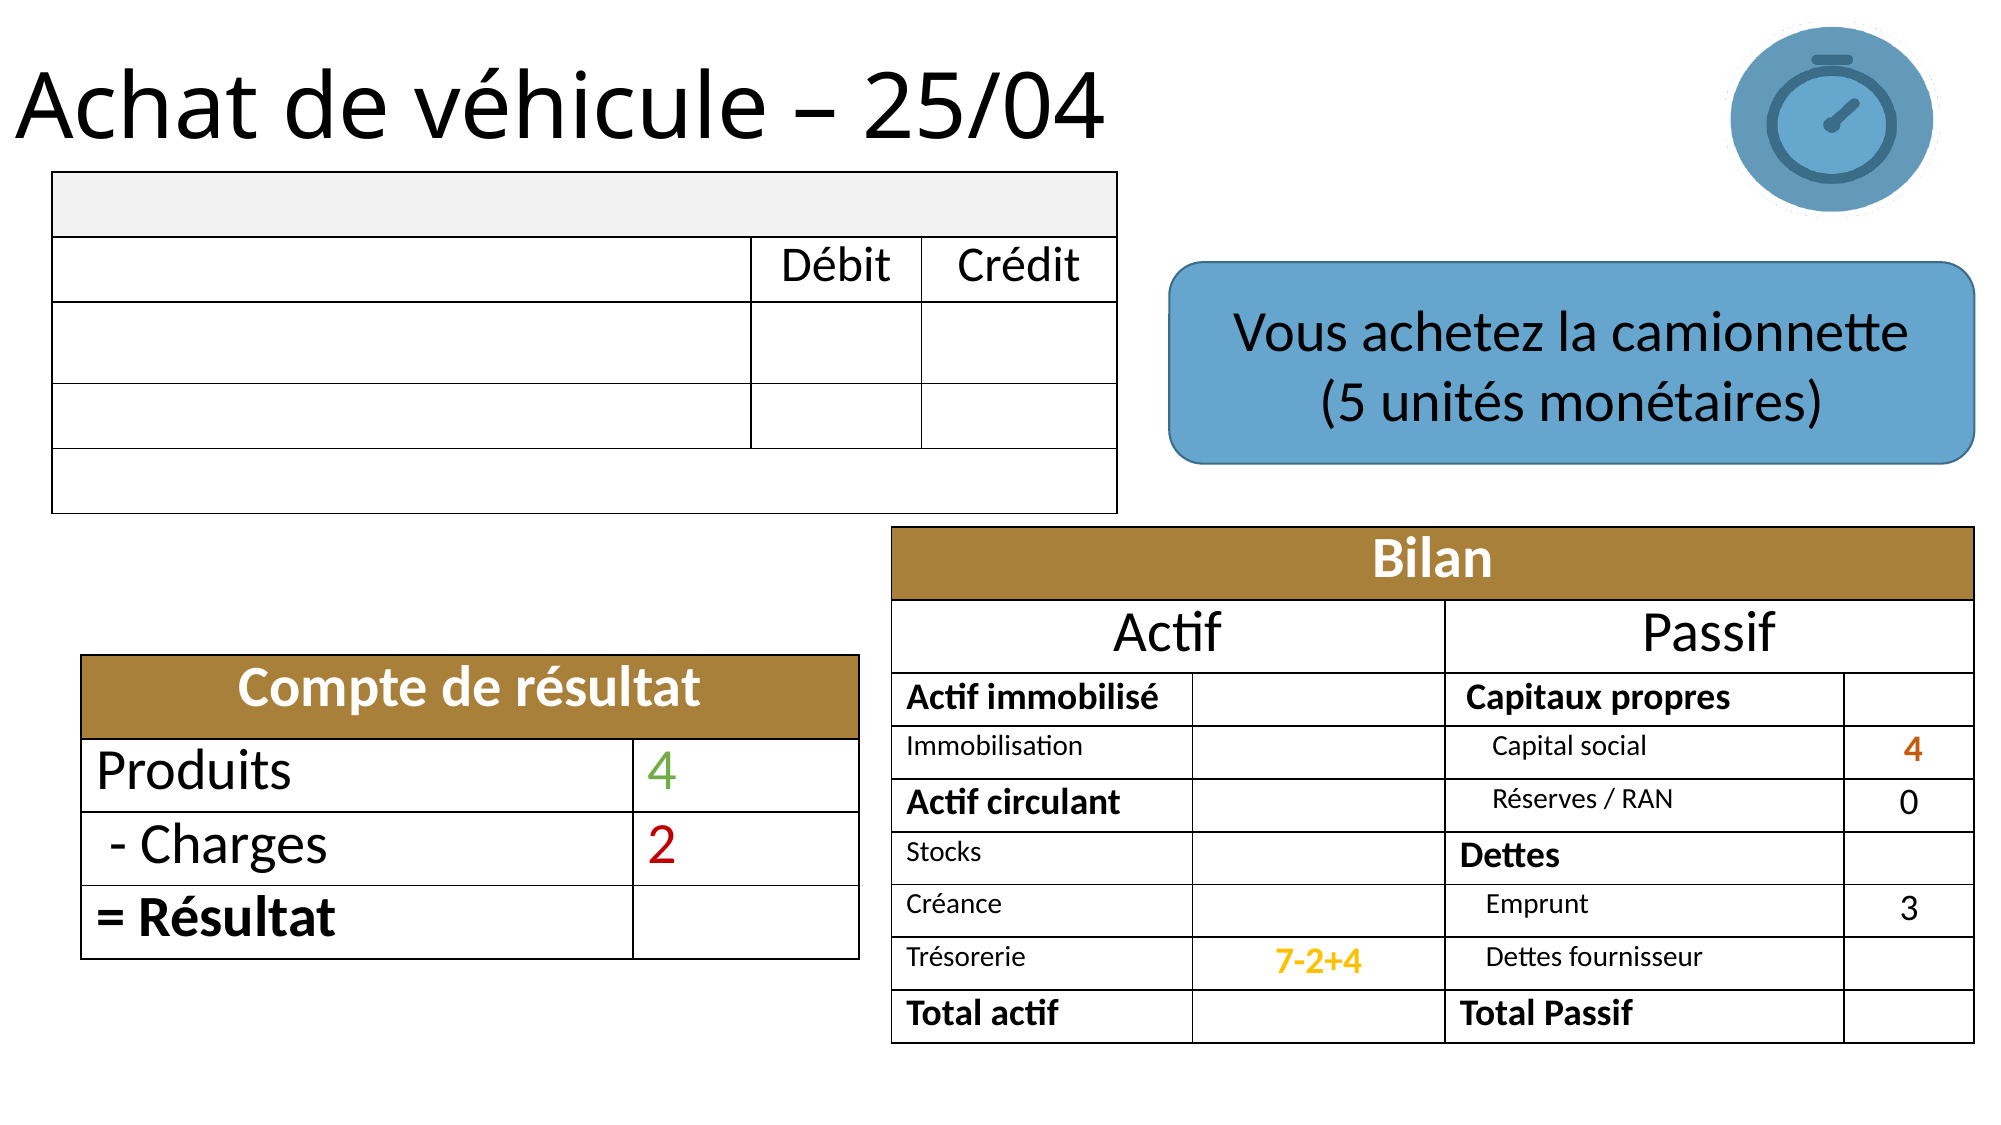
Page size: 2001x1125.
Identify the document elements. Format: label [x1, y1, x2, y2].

table_header [82, 656, 858, 738]
table_cell [892, 727, 1192, 778]
table_cell [1845, 991, 1973, 1042]
table_cell [892, 938, 1192, 989]
table_cell [53, 384, 750, 448]
table_cell [922, 238, 1116, 301]
table_cell [53, 449, 1116, 513]
table_cell [1845, 833, 1973, 884]
table_header [892, 528, 1973, 599]
table_cell [1446, 938, 1843, 989]
table_cell [82, 740, 632, 811]
table_cell [892, 991, 1192, 1042]
table_cell [1845, 674, 1973, 725]
table_header [53, 173, 1116, 236]
table_cell [1193, 780, 1444, 831]
table_cell [922, 384, 1116, 448]
table_cell [892, 780, 1192, 831]
table_cell [1845, 780, 1973, 831]
table_cell [1845, 727, 1973, 778]
table_cell [634, 813, 858, 885]
table_cell [82, 886, 632, 958]
picture [1723, 20, 1940, 218]
table_cell [1193, 833, 1444, 884]
table_cell [1193, 991, 1444, 1042]
table_cell [1193, 885, 1444, 936]
table_cell [752, 238, 921, 301]
table_cell [1193, 674, 1444, 725]
table_cell [752, 384, 921, 448]
table_cell [82, 813, 632, 885]
table_cell [892, 885, 1192, 936]
table_cell [1446, 780, 1843, 831]
table_cell [1193, 727, 1444, 778]
title [0, 0, 1725, 218]
table_cell [1446, 833, 1843, 884]
table_cell [1845, 885, 1973, 936]
table_cell [53, 303, 750, 383]
table_cell [1446, 674, 1843, 725]
table_cell [892, 833, 1192, 884]
table_cell [922, 303, 1116, 383]
table_cell [1446, 727, 1843, 778]
table_cell [1446, 601, 1973, 672]
table_cell [1446, 885, 1843, 936]
table_cell [1193, 938, 1444, 989]
table_cell [892, 601, 1444, 672]
table_cell [634, 886, 858, 958]
table_cell [1446, 991, 1843, 1042]
table_cell [892, 674, 1192, 725]
table_cell [634, 740, 858, 811]
table_cell [53, 238, 750, 301]
text_box [1168, 261, 1976, 465]
table_cell [1845, 938, 1973, 989]
table_cell [752, 303, 921, 383]
